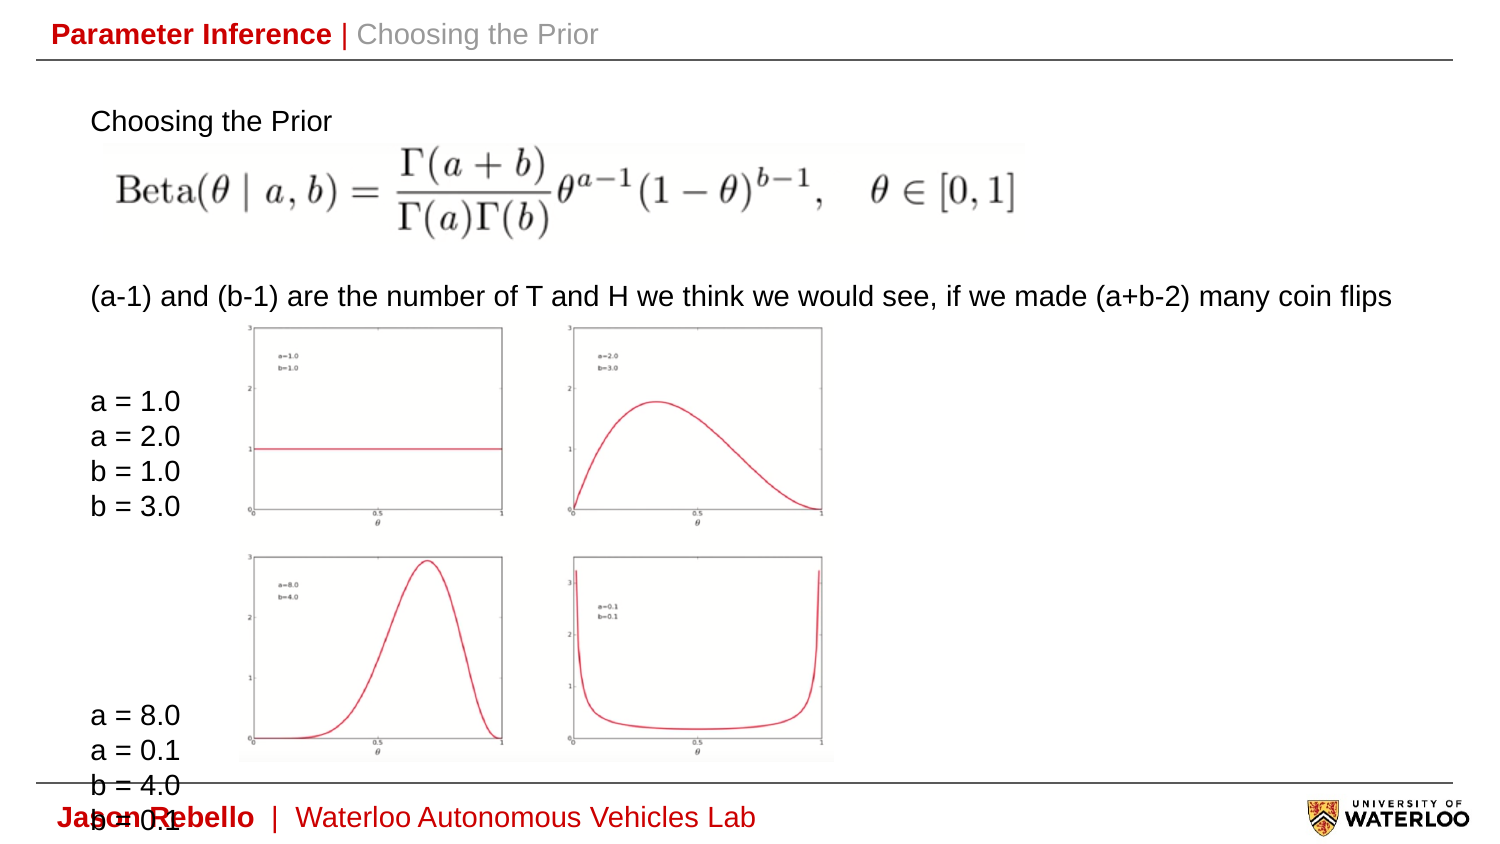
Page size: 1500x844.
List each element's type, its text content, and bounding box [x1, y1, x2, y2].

text_box Parameter Inference | Choosing the Prior [36, 0, 1240, 52]
picture [102, 143, 1025, 244]
picture [1276, 788, 1500, 844]
text_box Jason Rebello | Waterloo Autonomous Vehicles Lab [41, 792, 851, 835]
text_box Choosing the Prior (a-1) and (b-1) are the number of T and H we think we would see, if we made (a+b-2) many coin flips a = 1.0 a = 2.0 b = 1.0 b = 3.0 a = 8.0 a = 0.1 b = 4.0 b = 0.1 [75, 87, 1468, 747]
picture [239, 318, 835, 762]
